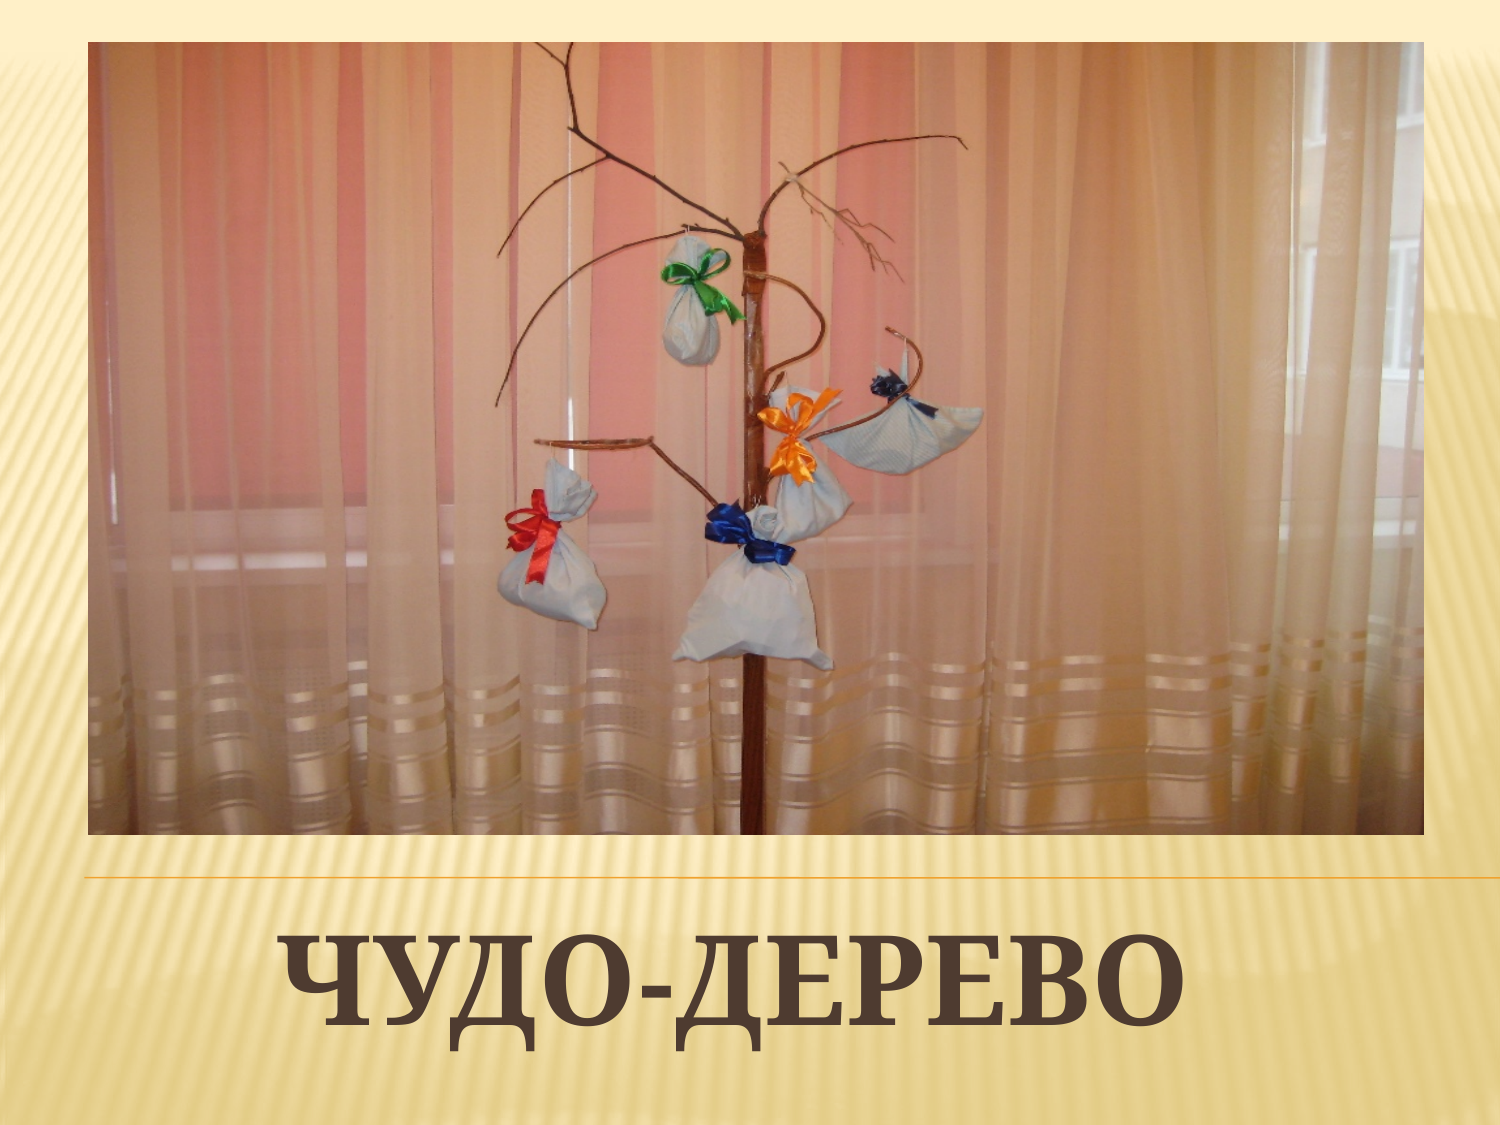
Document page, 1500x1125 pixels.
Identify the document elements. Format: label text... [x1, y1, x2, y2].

title Чудо-дерево [53, 893, 1441, 1068]
picture [88, 42, 1424, 835]
